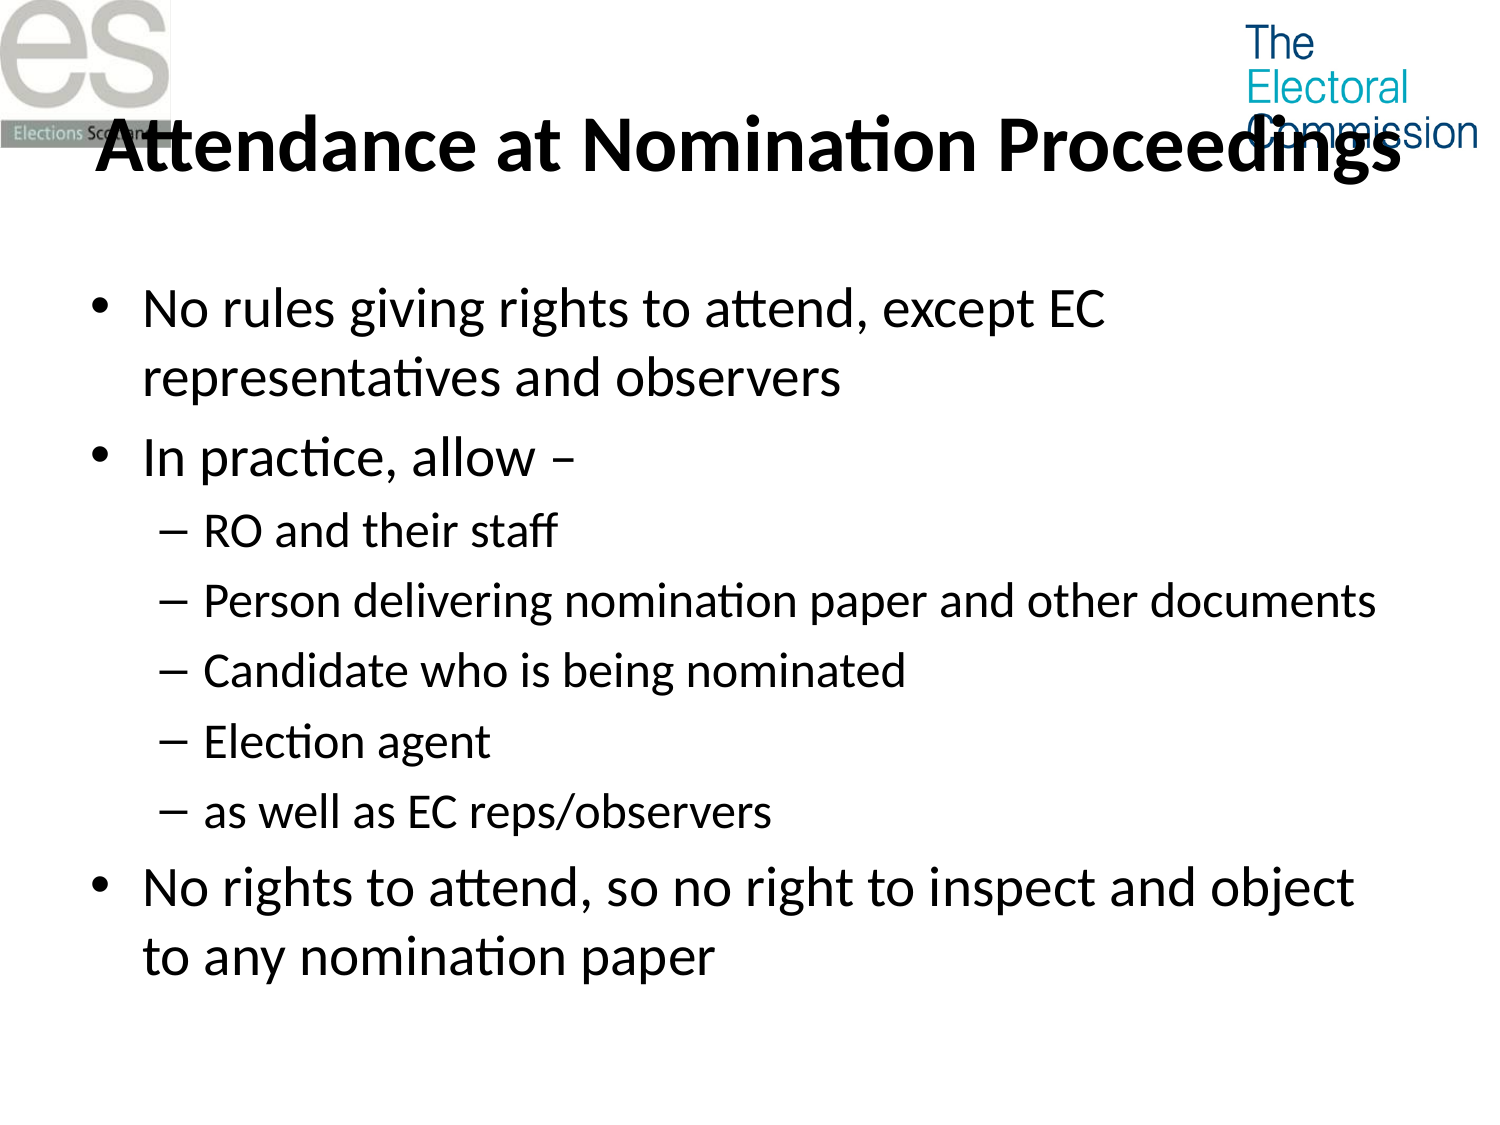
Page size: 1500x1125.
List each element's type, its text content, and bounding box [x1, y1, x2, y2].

picture [1222, 0, 1500, 173]
list No rules giving rights to attend, except EC representatives and observers In practice, allow – RO and their staff Person delivering nomination paper and other documents Candidate who is being nominated Election agent as well as EC reps/observers No rights to attend, so no right to inspect and object to any nomination paper [75, 262, 1425, 1005]
title Attendance at Nomination Proceedings [75, 45, 1425, 233]
picture [0, 0, 172, 149]
